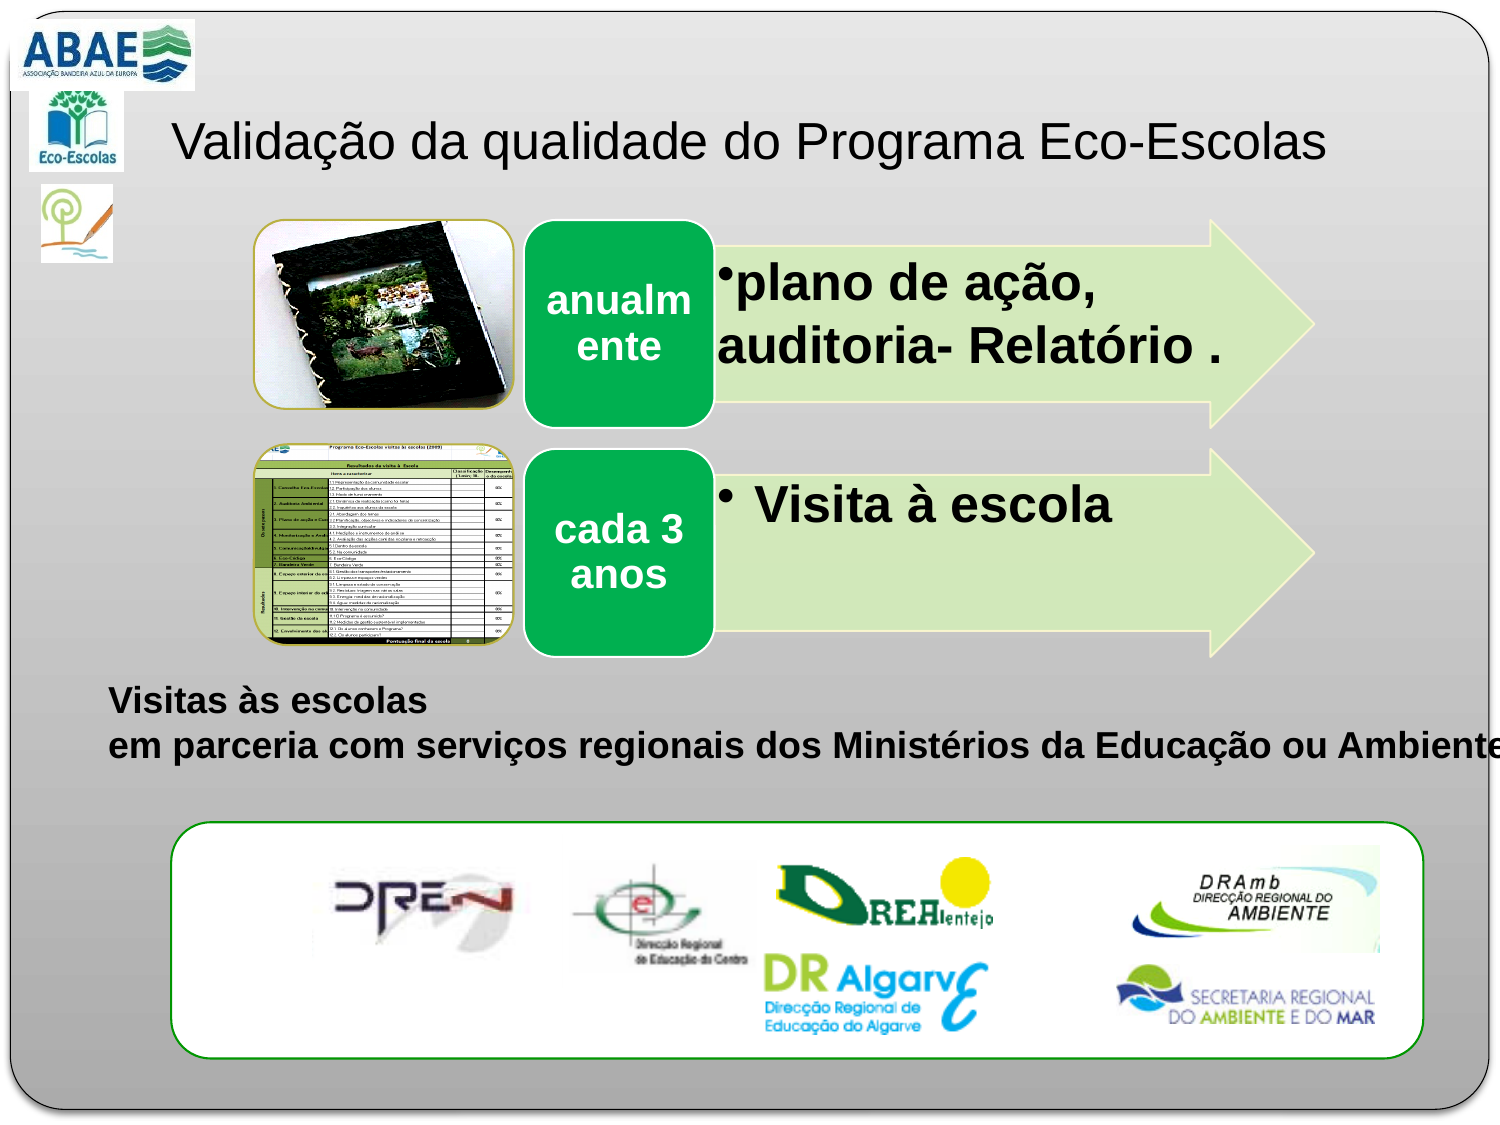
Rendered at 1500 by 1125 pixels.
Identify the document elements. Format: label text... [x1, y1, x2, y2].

picture [312, 833, 550, 964]
text_box [252, 443, 413, 647]
picture [41, 184, 113, 263]
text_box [418, 219, 1420, 658]
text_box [1127, 845, 1380, 953]
picture [1115, 963, 1375, 1024]
picture [775, 857, 993, 929]
text_box Visitas às escolas em parceria com serviços regionais dos Ministérios da Educação ou Ambiente [93, 668, 1500, 774]
table_cell Jardim de Infância de Folhadosa [307, 835, 1013, 1043]
text_box Validação da qualidade do Programa Eco-Escolas [74, 45, 1425, 233]
picture [560, 833, 1010, 1036]
text_box [252, 218, 420, 410]
text_box [171, 822, 1424, 1059]
picture [10, 19, 195, 172]
